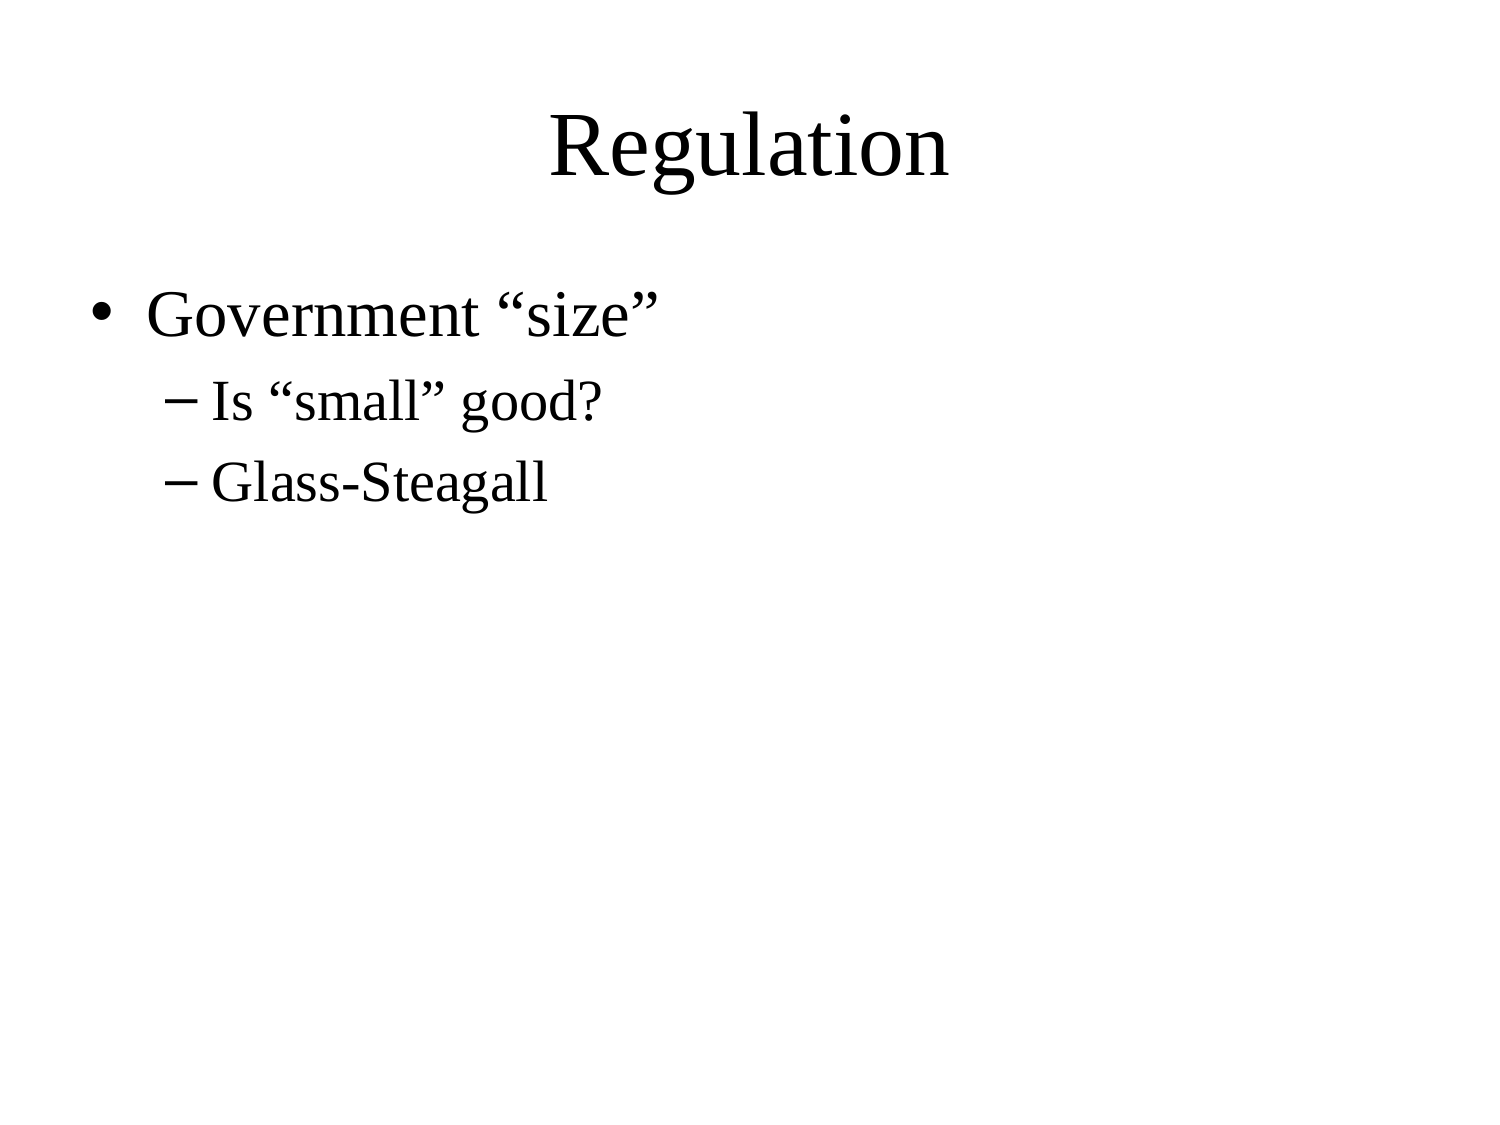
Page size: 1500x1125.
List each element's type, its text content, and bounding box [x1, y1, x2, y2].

list Government “size” Is “small” good? Glass-Steagall [75, 262, 1425, 1005]
title Regulation [75, 45, 1425, 233]
